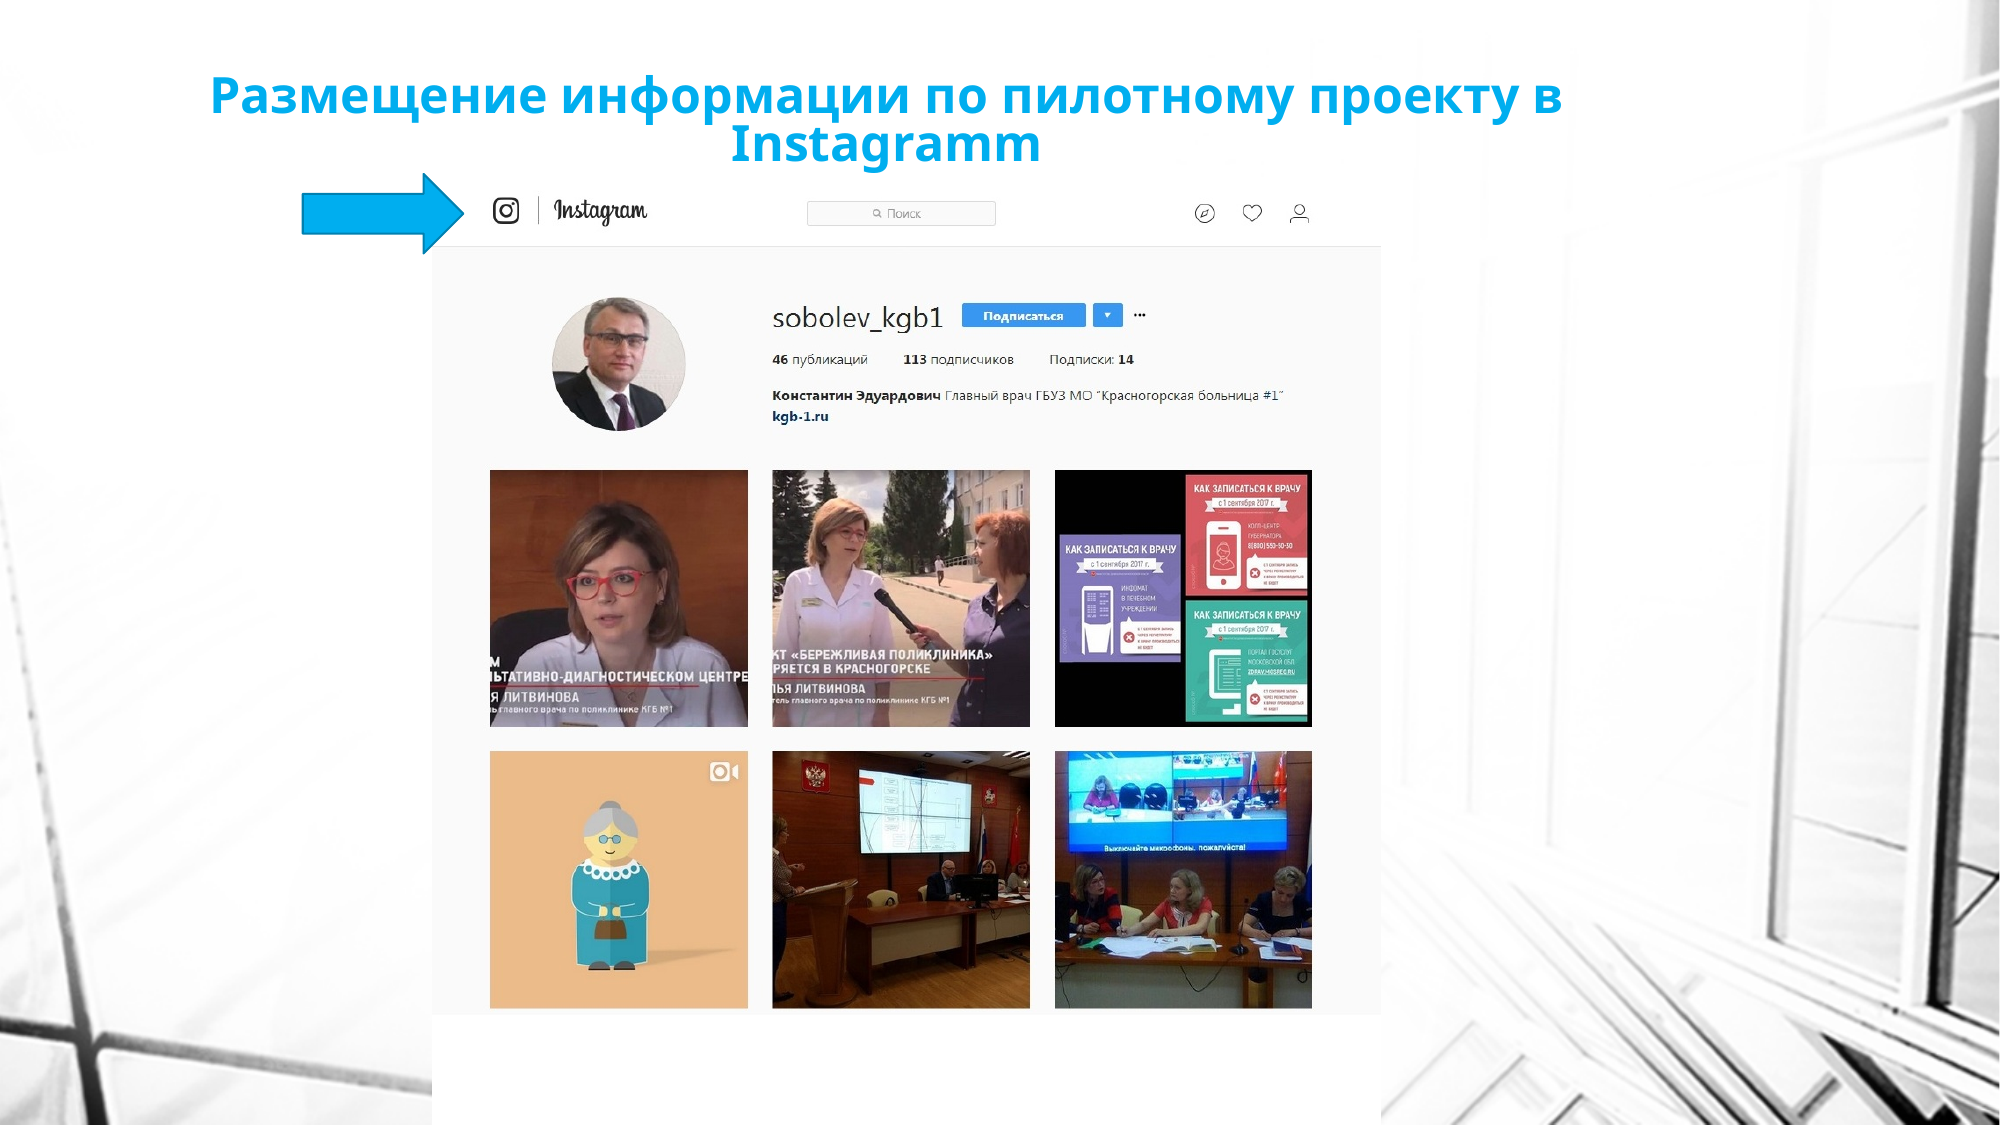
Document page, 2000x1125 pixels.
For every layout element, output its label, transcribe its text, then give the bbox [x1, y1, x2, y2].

title Размещение информации по пилотному проекту в Instagramm [174, 3, 1600, 179]
picture [0, 0, 2000, 1125]
text_box [301, 173, 435, 255]
